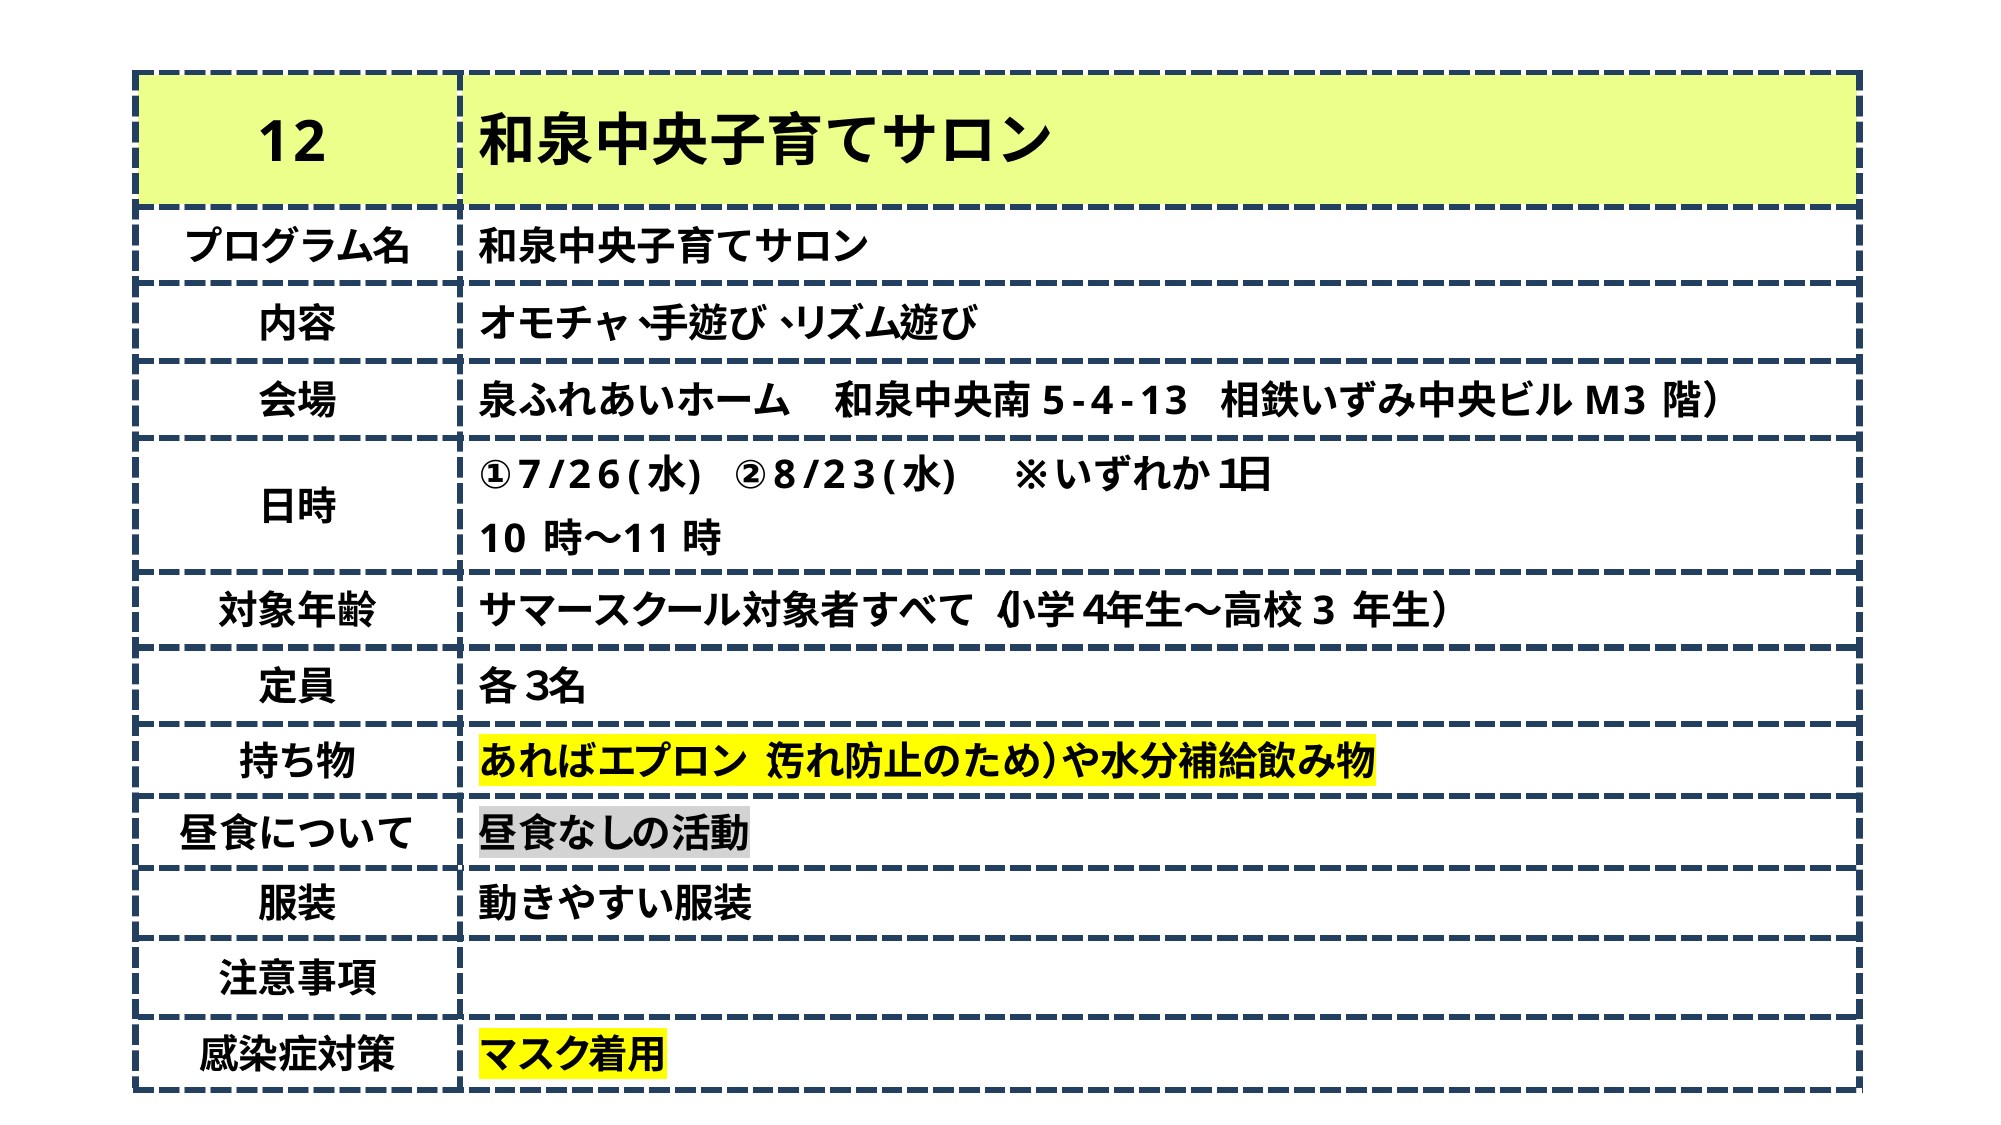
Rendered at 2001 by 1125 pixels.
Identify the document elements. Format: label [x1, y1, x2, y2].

text_box [107, 70, 1893, 1125]
